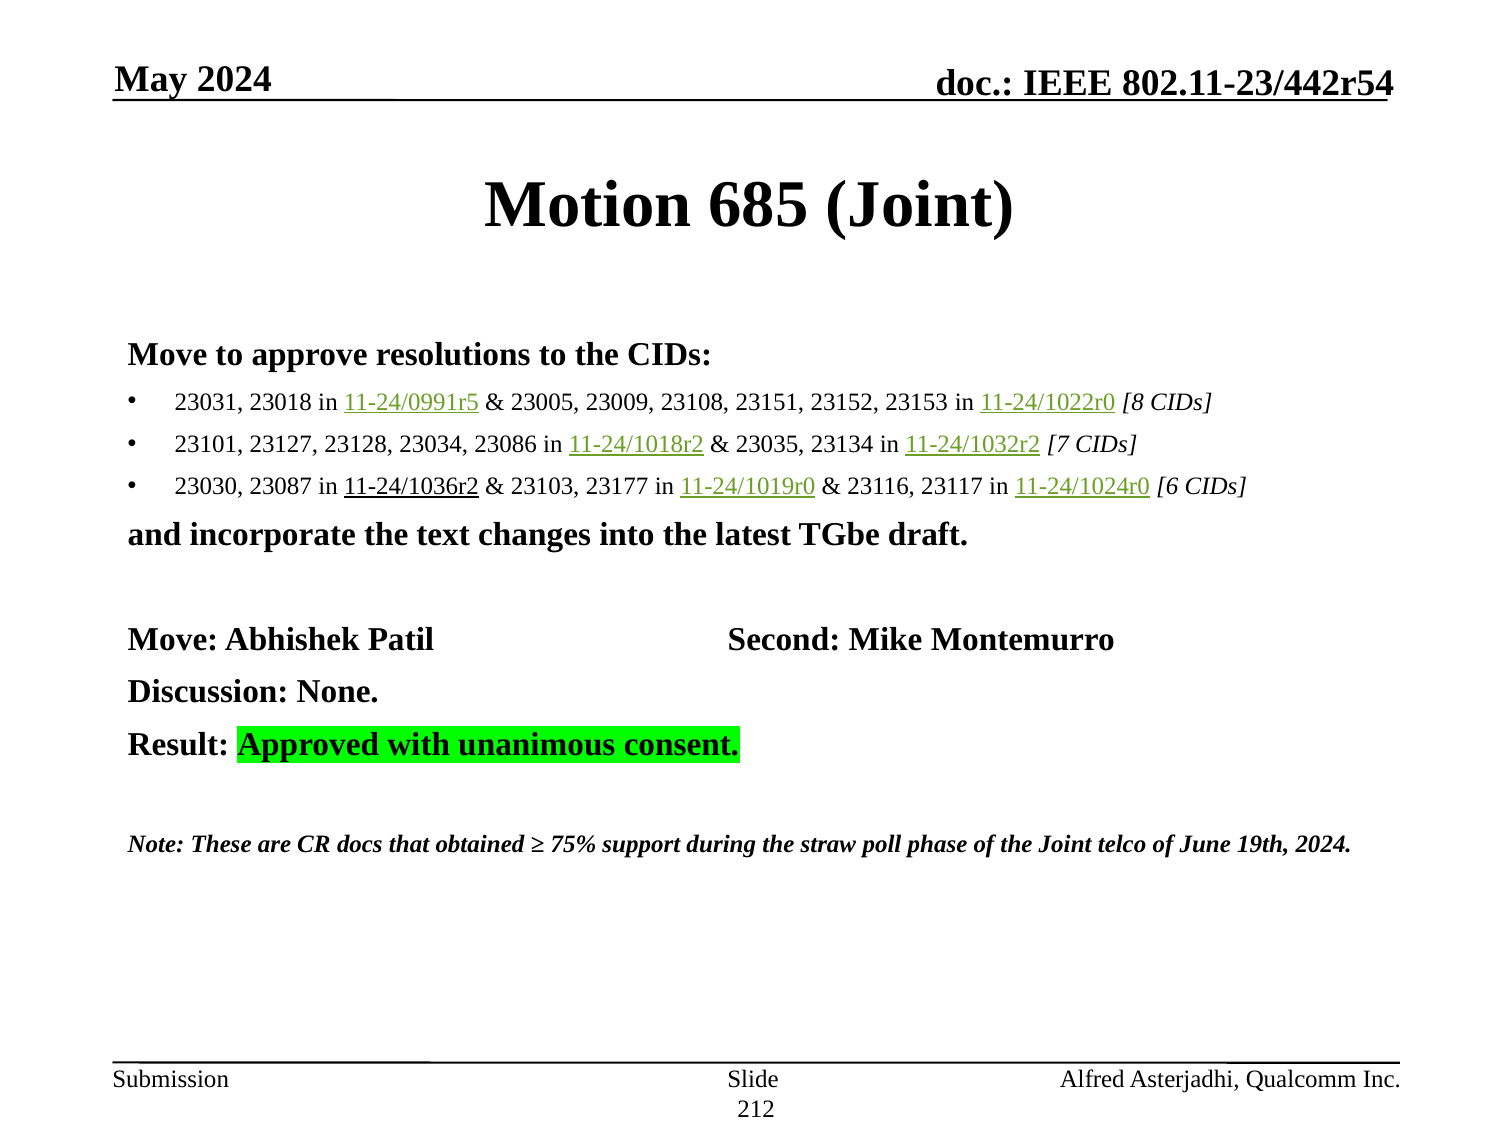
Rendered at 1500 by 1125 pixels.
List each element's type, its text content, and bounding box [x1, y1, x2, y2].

title Motion 685 (Joint) [112, 112, 1388, 288]
slide_number Slide 212 [712, 1061, 800, 1123]
list Move to approve resolutions to the CIDs: 23031, 23018 in 11-24/0991r5 & 23005, 23009, 23108, 23151, 23152, 23153 in 11-24/1022r0 [8 CIDs] 23101, 23127, 23128, 23034, 23086 in 11-24/1018r2 & 23035, 23134 in 11-24/1032r2 [7 CIDs] 23030, 23087 in 11-24/1036r2 & 23103, 23177 in 11-24/1019r0 & 23116, 23117 in 11-24/1024r0 [6 CIDs] and incorporate the text changes into the latest TGbe draft. Move: Abhishek Patil Second: Mike Montemurro Discussion: None. Result: Approved with unanimous consent. Note: These are CR docs that obtained ≥ 75% support during the straw poll phase of the Joint telco of June 19th, 2024. [112, 324, 1388, 1063]
footer Alfred Asterjadhi, Qualcomm Inc. [878, 1061, 1402, 1093]
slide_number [114, 54, 423, 100]
